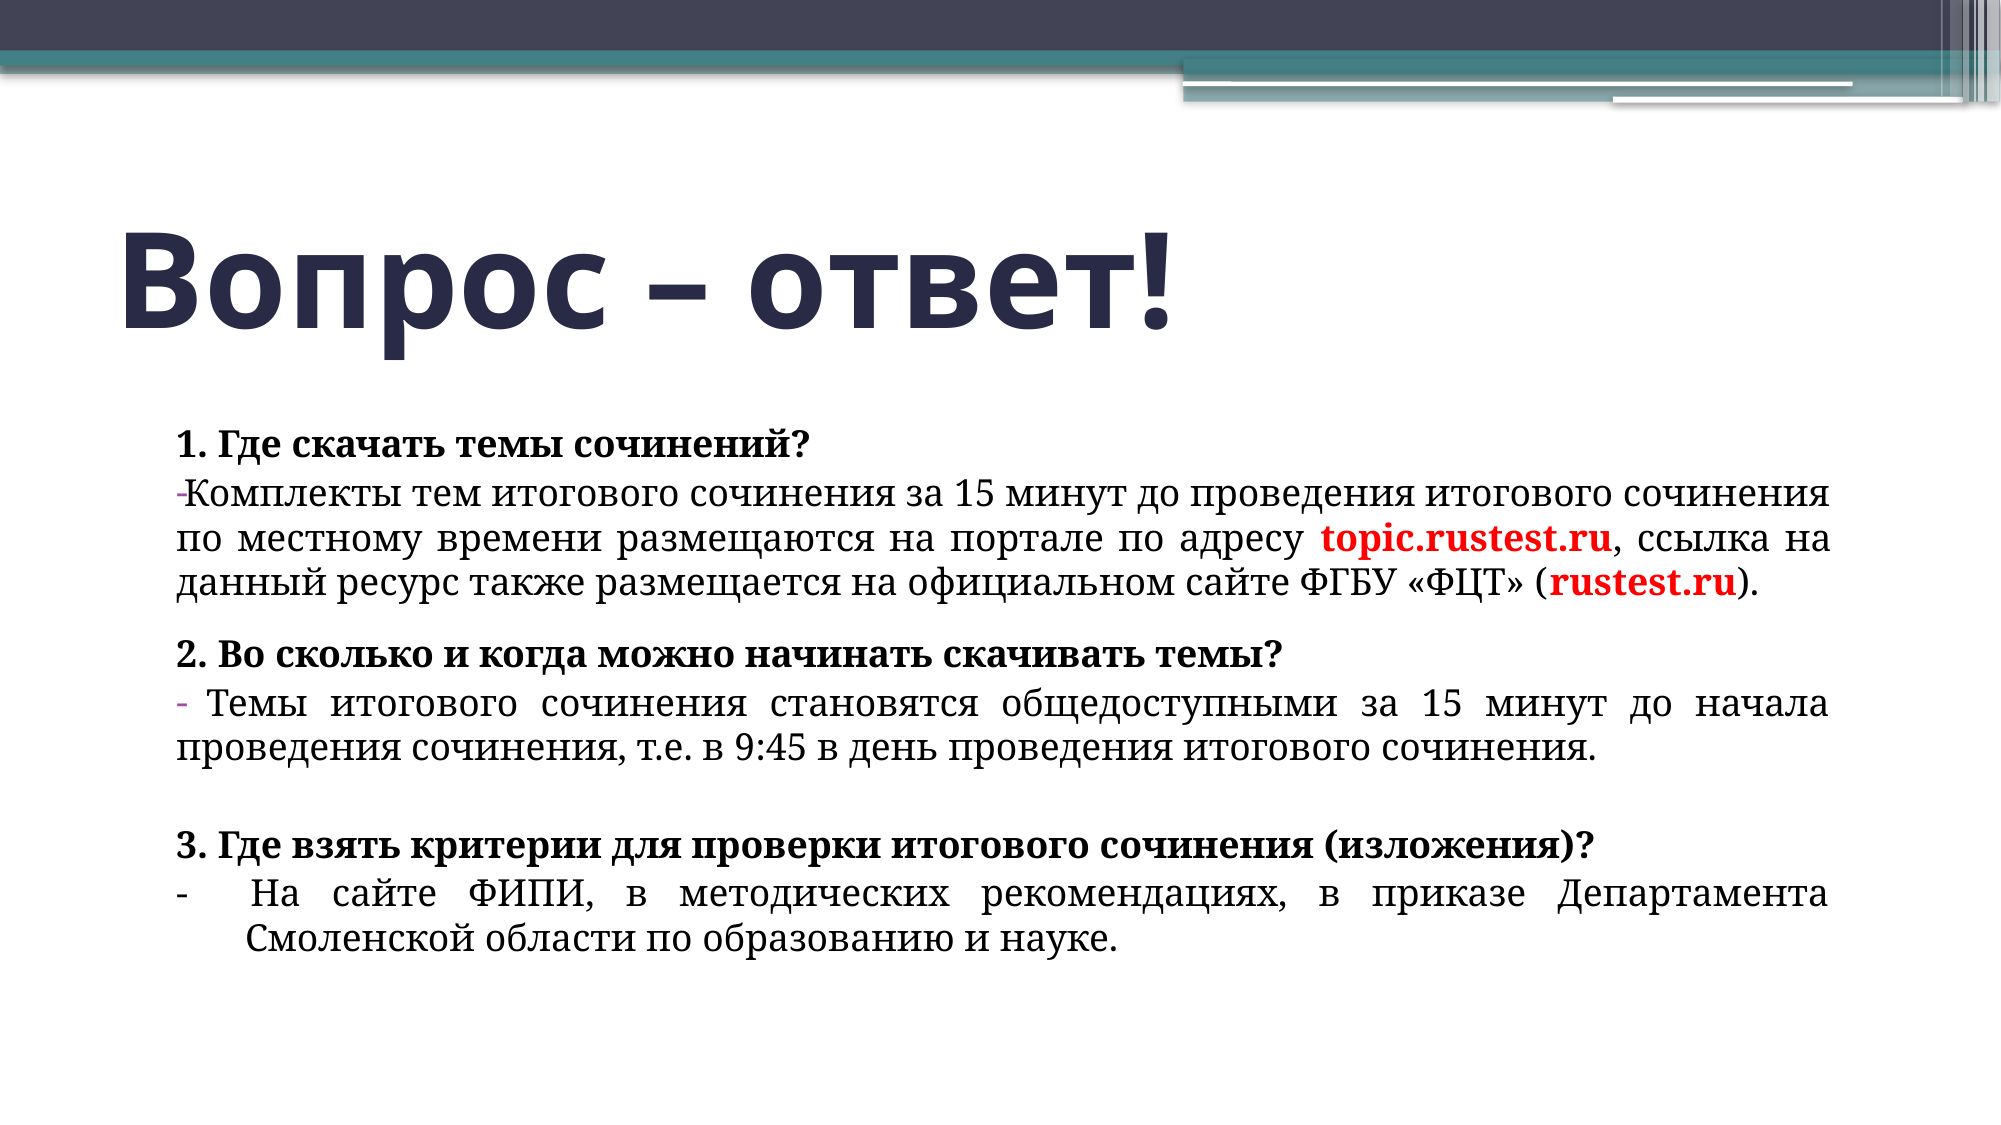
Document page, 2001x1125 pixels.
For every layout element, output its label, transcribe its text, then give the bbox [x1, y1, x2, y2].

list 1. Где скачать темы сочинений? Комплекты тем итогового сочинения за 15 минут до проведения итогового сочинения по местному времени размещаются на портале по адресу topic.rustest.ru, ссылка на данный ресурс также размещается на официальном сайте ФГБУ «ФЦТ» (rustest.ru). 2. Во сколько и когда можно начинать скачивать темы? Темы итогового сочинения становятся общедоступными за 15 минут до начала проведения сочинения, т.е. в 9:45 в день проведения итогового сочинения. 3. Где взять критерии для проверки итогового сочинения (изложения)? - На сайте ФИПИ, в методических рекомендациях, в приказе Департамента Смоленской области по образованию и науке. [161, 412, 1847, 1017]
title Вопрос – ответ! [99, 187, 1900, 363]
